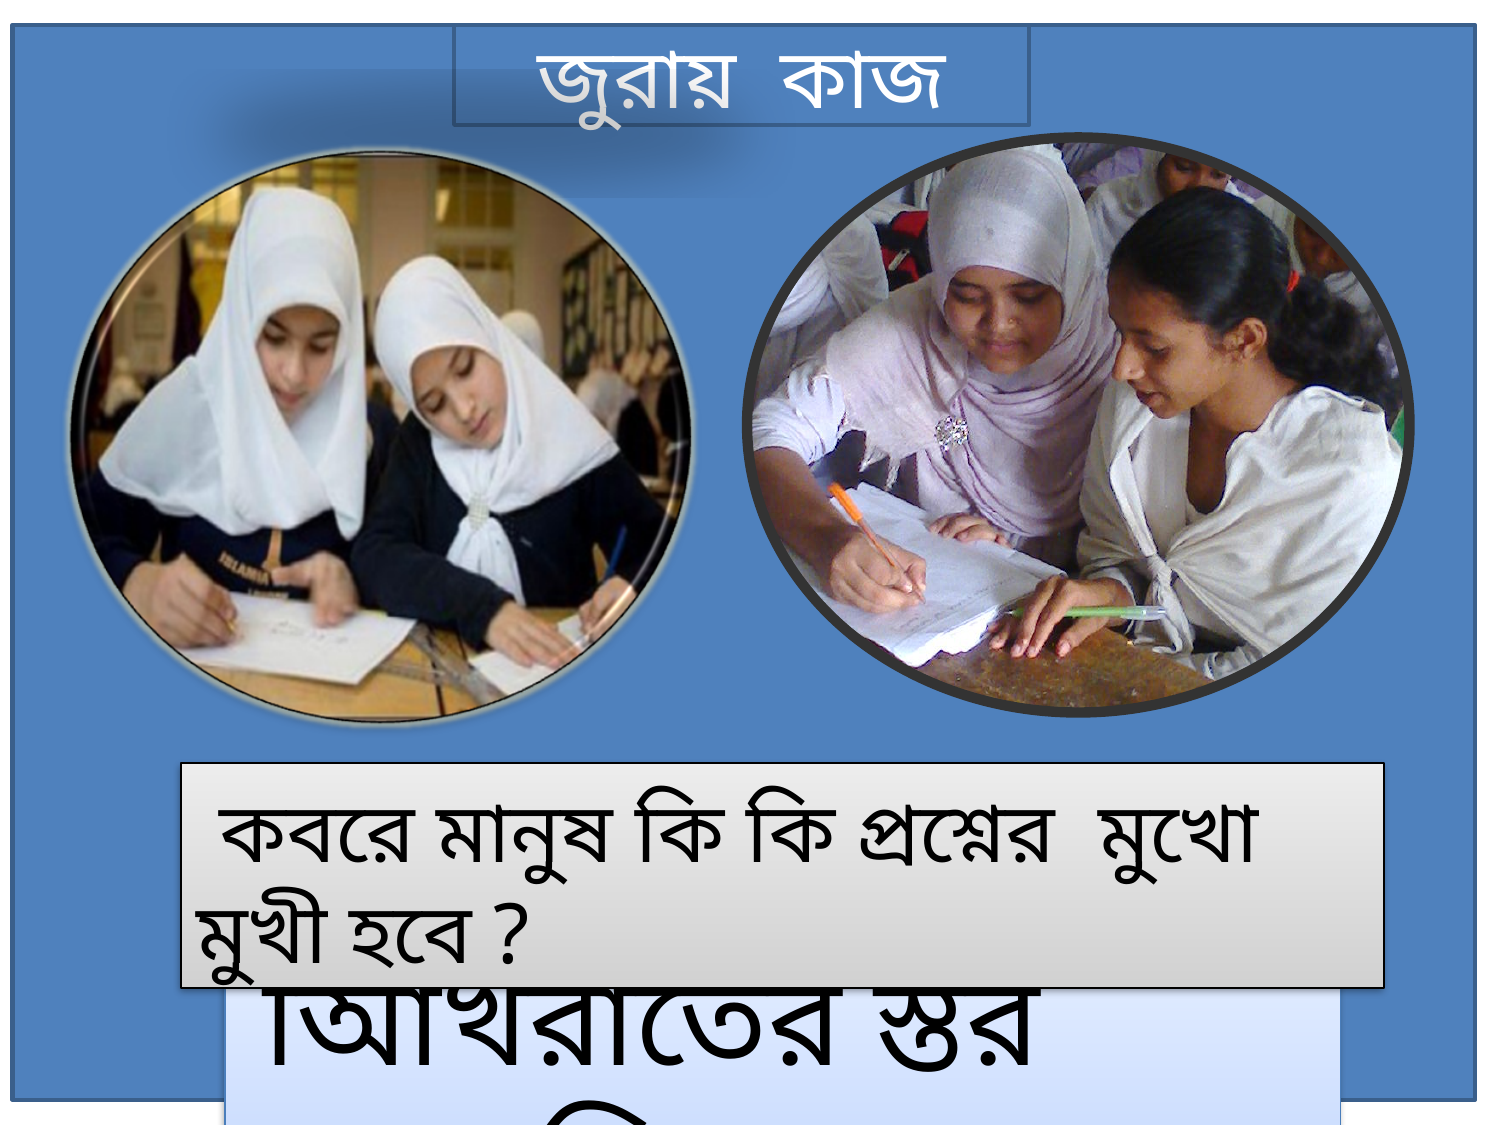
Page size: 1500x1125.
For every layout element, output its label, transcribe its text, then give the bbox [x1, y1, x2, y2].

text_box আিখরাতের স্তর গুলো লিখ। [224, 996, 1341, 1125]
text_box [10, 23, 1477, 1102]
text_box কবরে মানুষ কি কি প্রশ্নের মুখো মুখী হবে ? [180, 762, 1385, 989]
picture [746, 137, 1410, 713]
text_box [55, 137, 707, 738]
text_box জুরায় কাজ [452, 23, 1031, 127]
